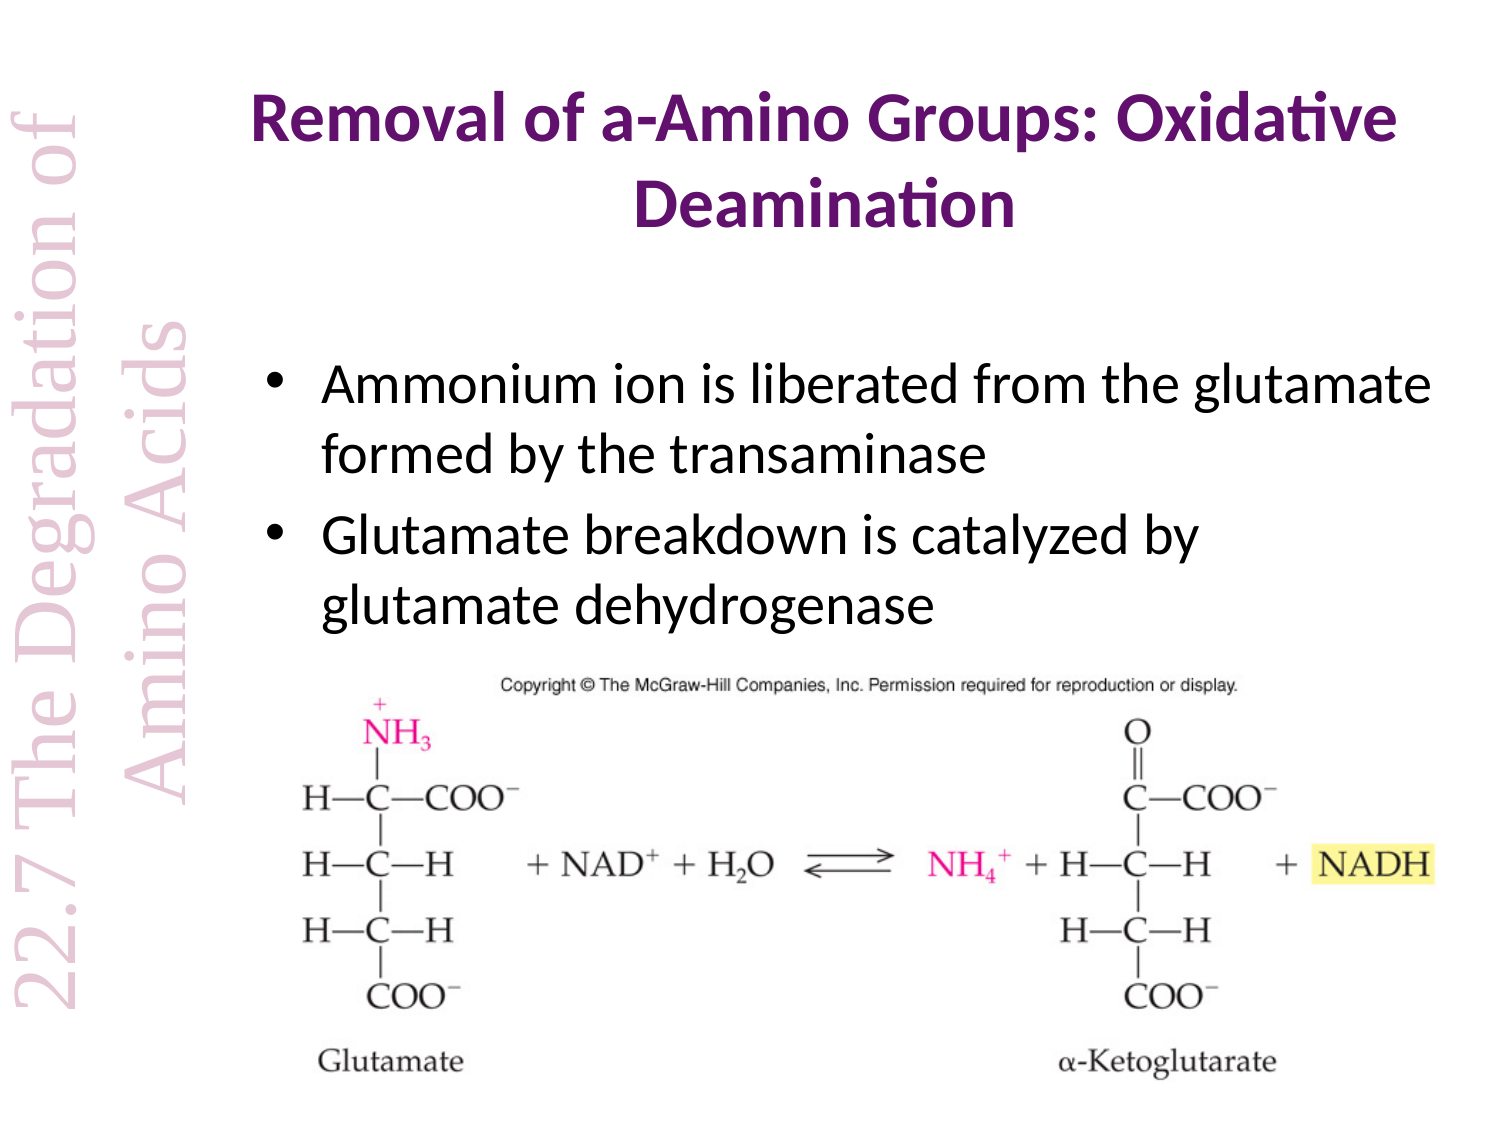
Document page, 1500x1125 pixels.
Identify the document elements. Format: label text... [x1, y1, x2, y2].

list Ammonium ion is liberated from the glutamate formed by the transaminase Glutamate breakdown is catalyzed by glutamate dehydrogenase [249, 337, 1463, 663]
picture [299, 674, 1438, 1084]
text_box 22.7 The Degradation of Amino Acids [12, 25, 175, 1101]
title Removal of a-Amino Groups: Oxidative Deamination [187, 62, 1463, 250]
